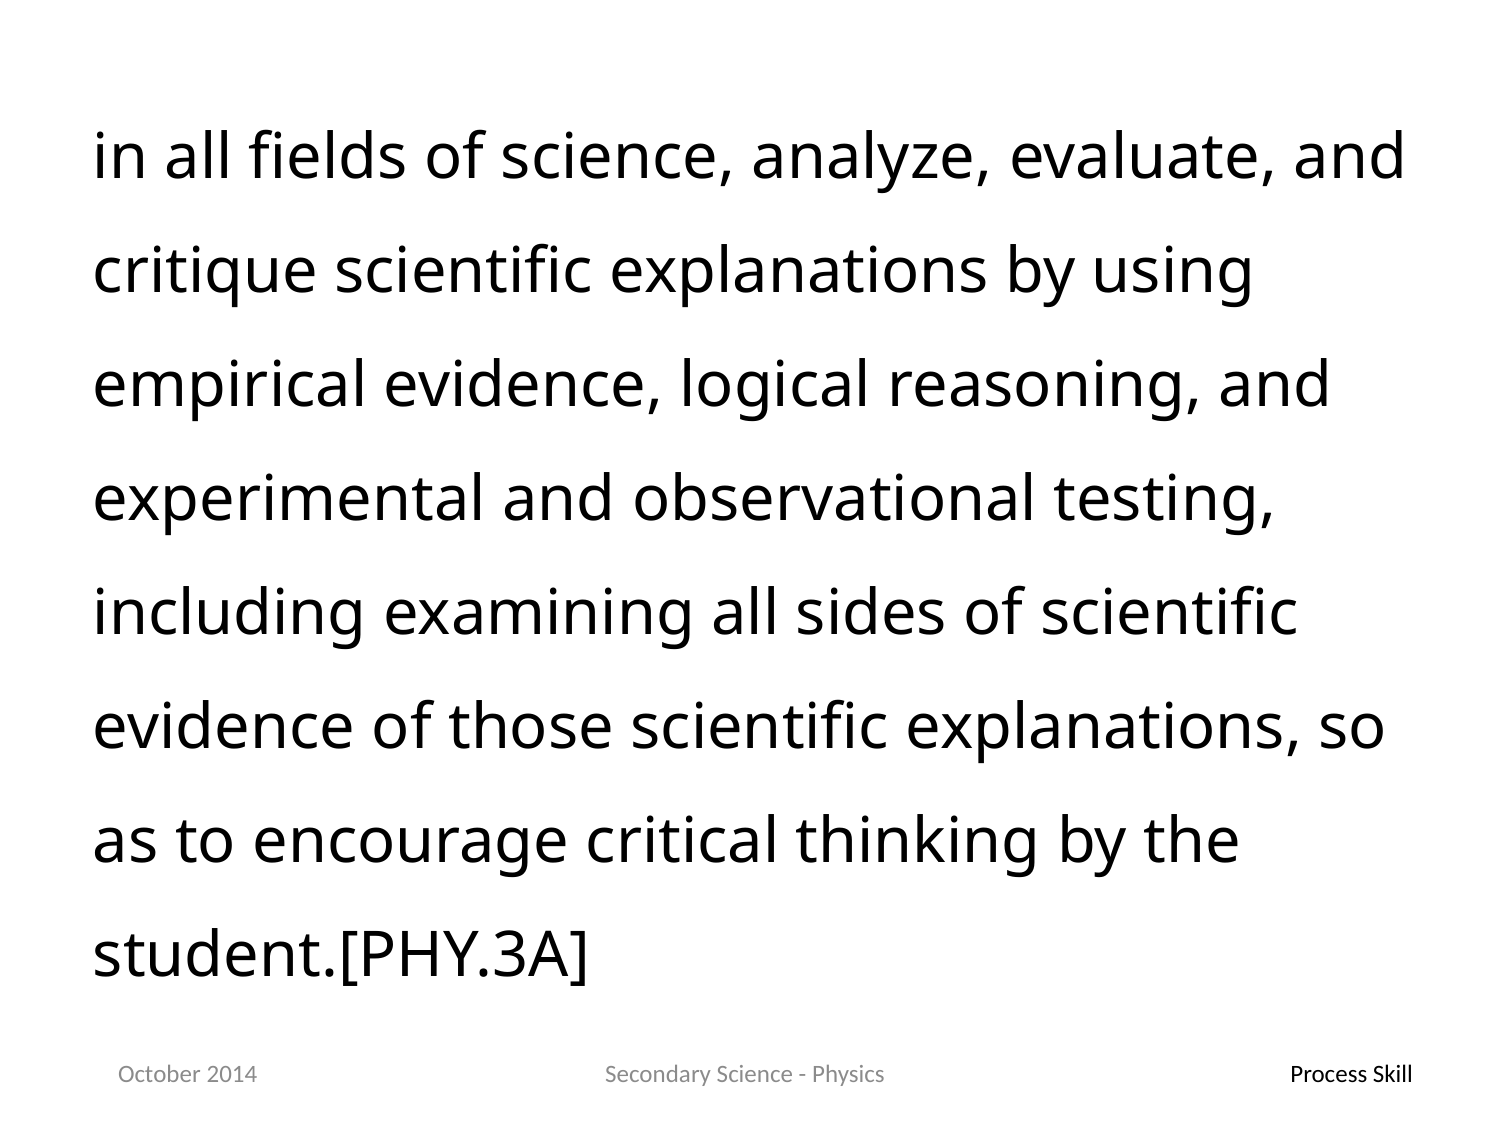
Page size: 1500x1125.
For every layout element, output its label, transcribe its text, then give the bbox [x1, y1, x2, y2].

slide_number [103, 1042, 441, 1103]
footer Secondary Science - Physics [492, 1042, 999, 1103]
subtitle in all fields of science, analyze, evaluate, and critique scientific explanations by using empirical evidence, logical reasoning, and experimental and observational testing, including examining all sides of scientific evidence of those scientific explanations, so as to encourage critical thinking by the student.[PHY.3A] [78, 70, 1429, 1014]
